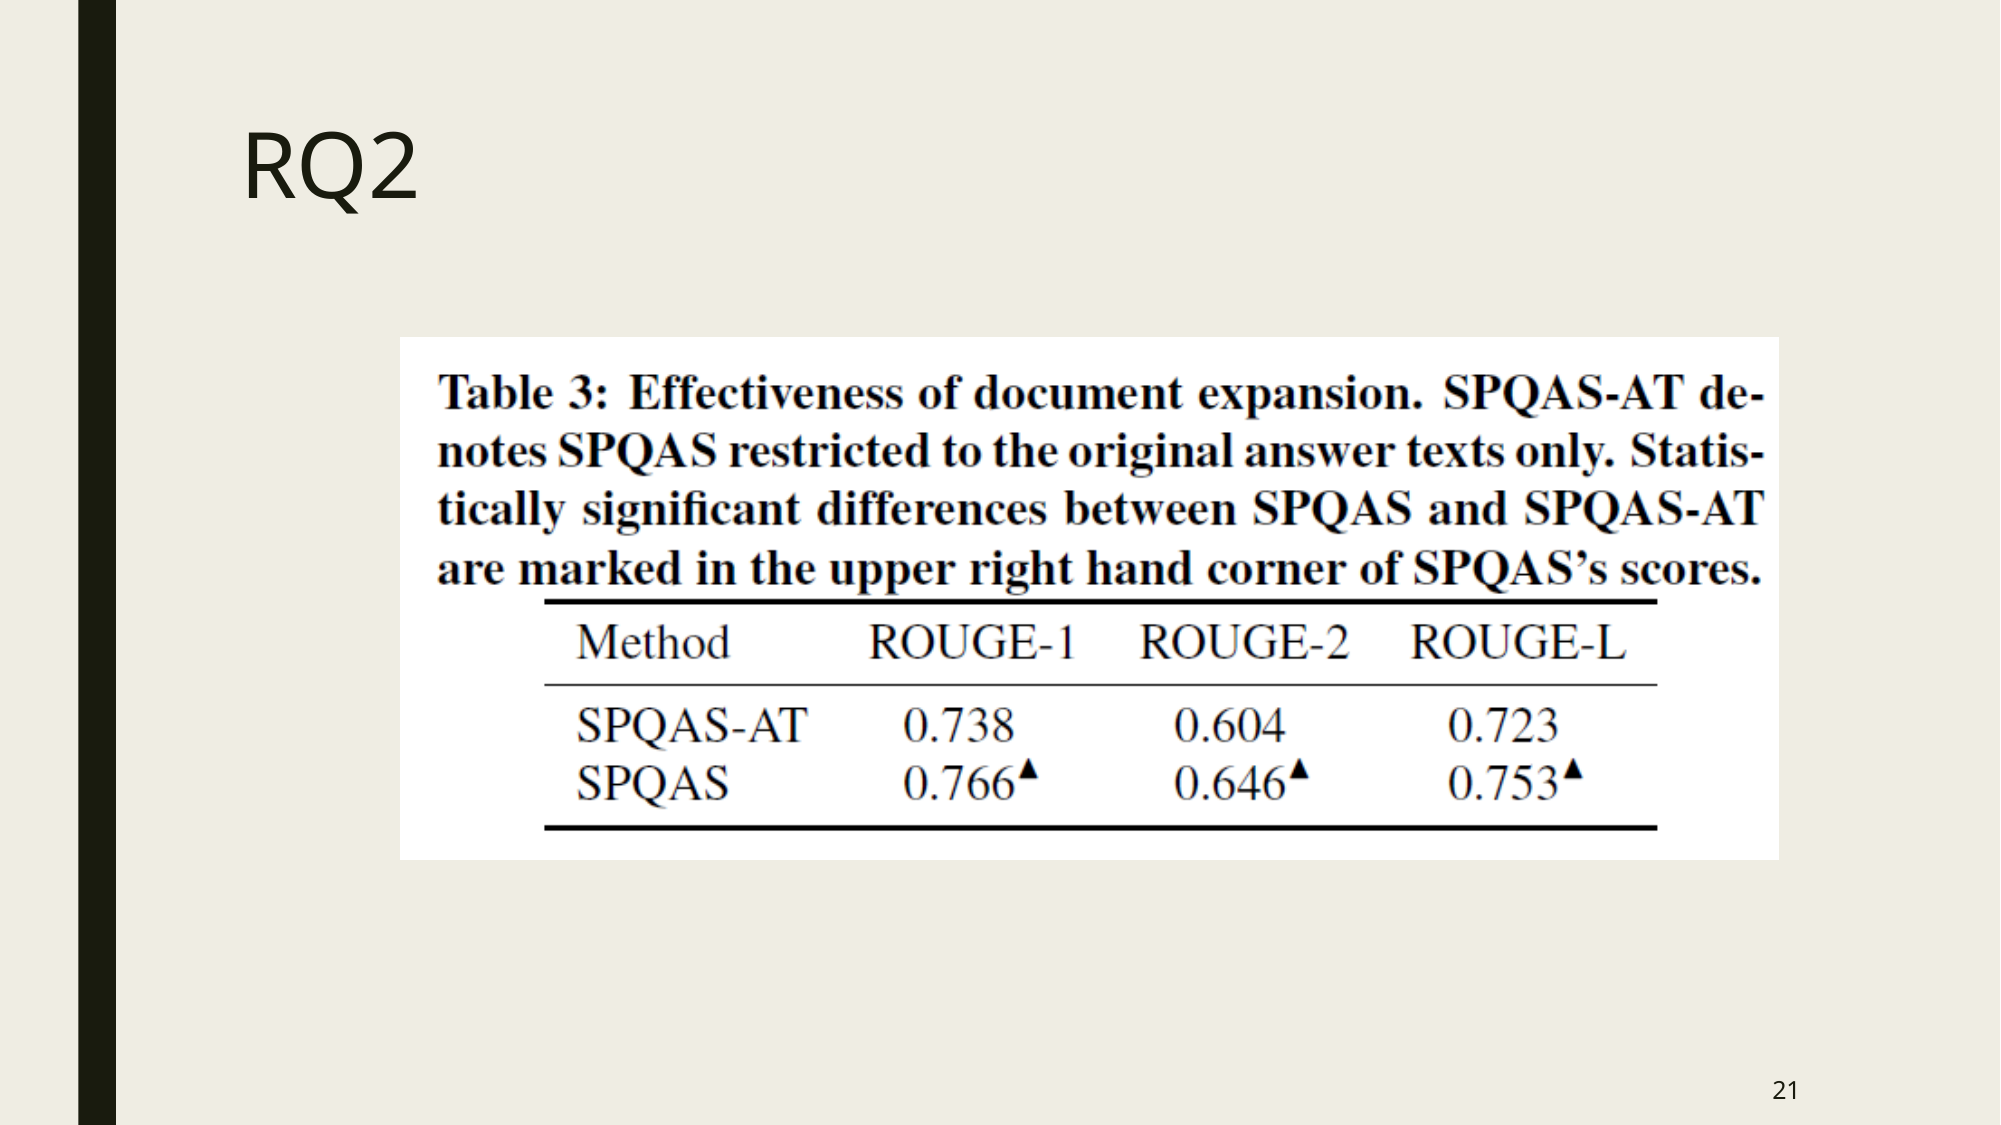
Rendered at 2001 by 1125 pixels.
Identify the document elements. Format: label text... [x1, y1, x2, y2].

title RQ2 [225, 112, 1800, 357]
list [400, 337, 1779, 860]
slide_number 21 [1553, 1058, 1816, 1125]
